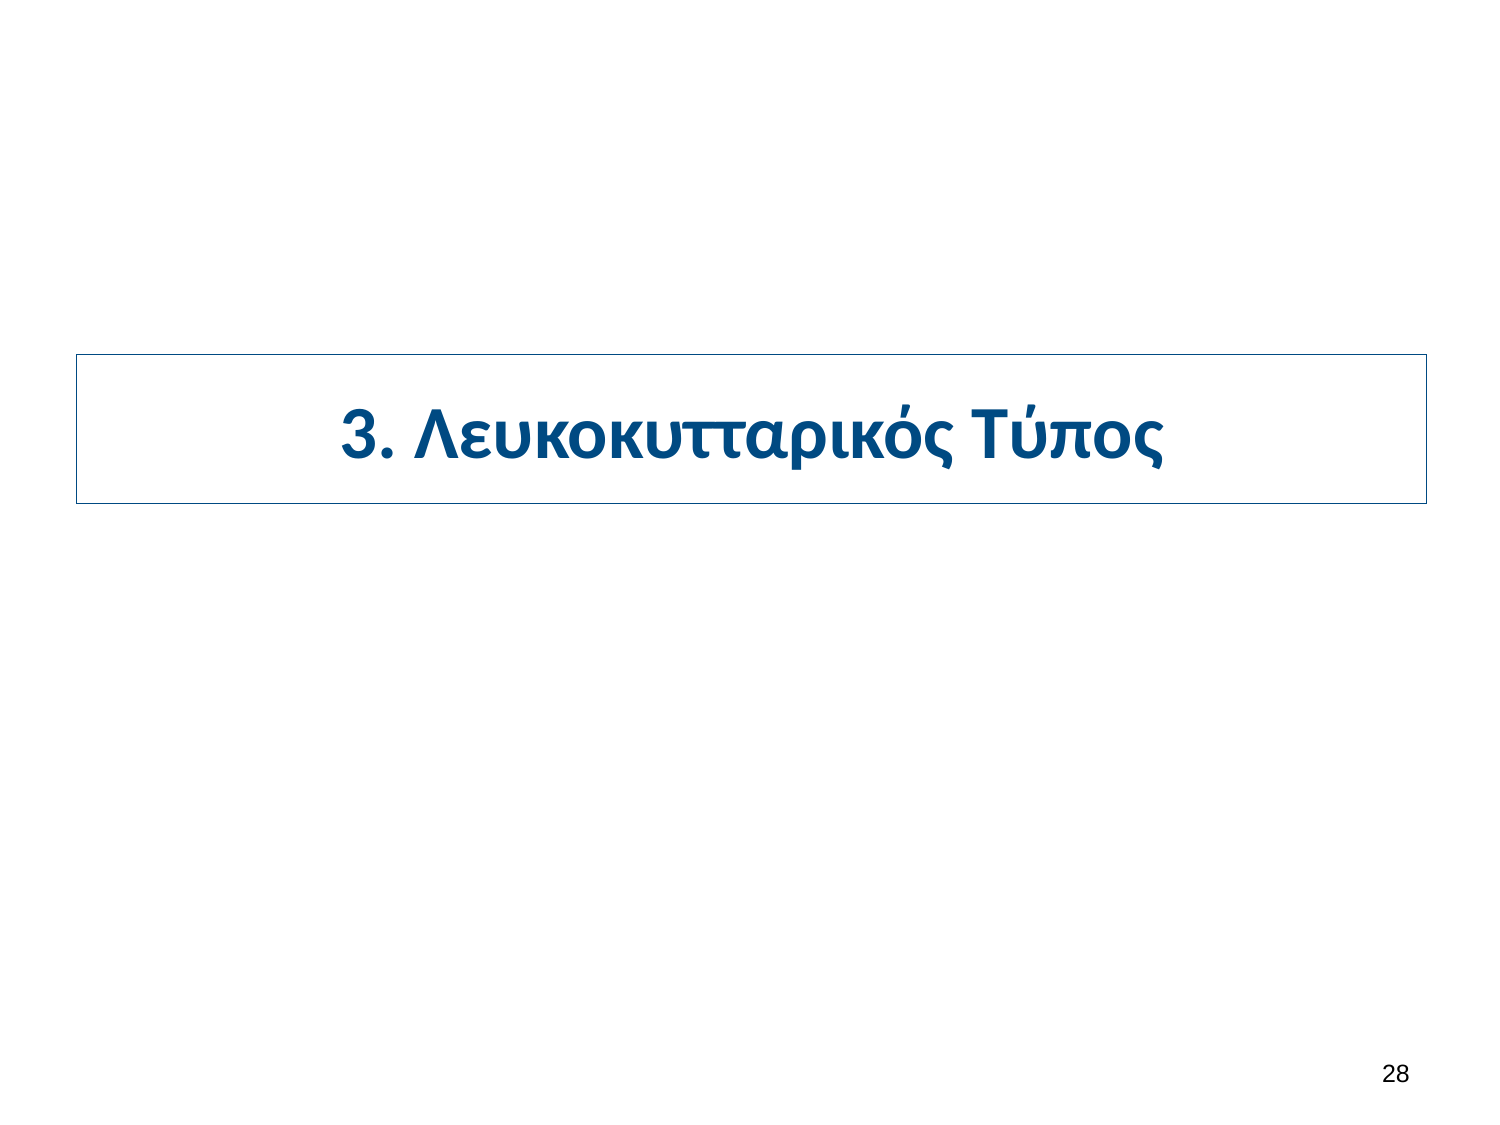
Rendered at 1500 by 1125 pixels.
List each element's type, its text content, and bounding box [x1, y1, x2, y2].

title 3. Λευκοκυτταρικός Τύπος [76, 354, 1427, 504]
slide_number 27 [1074, 1042, 1425, 1103]
